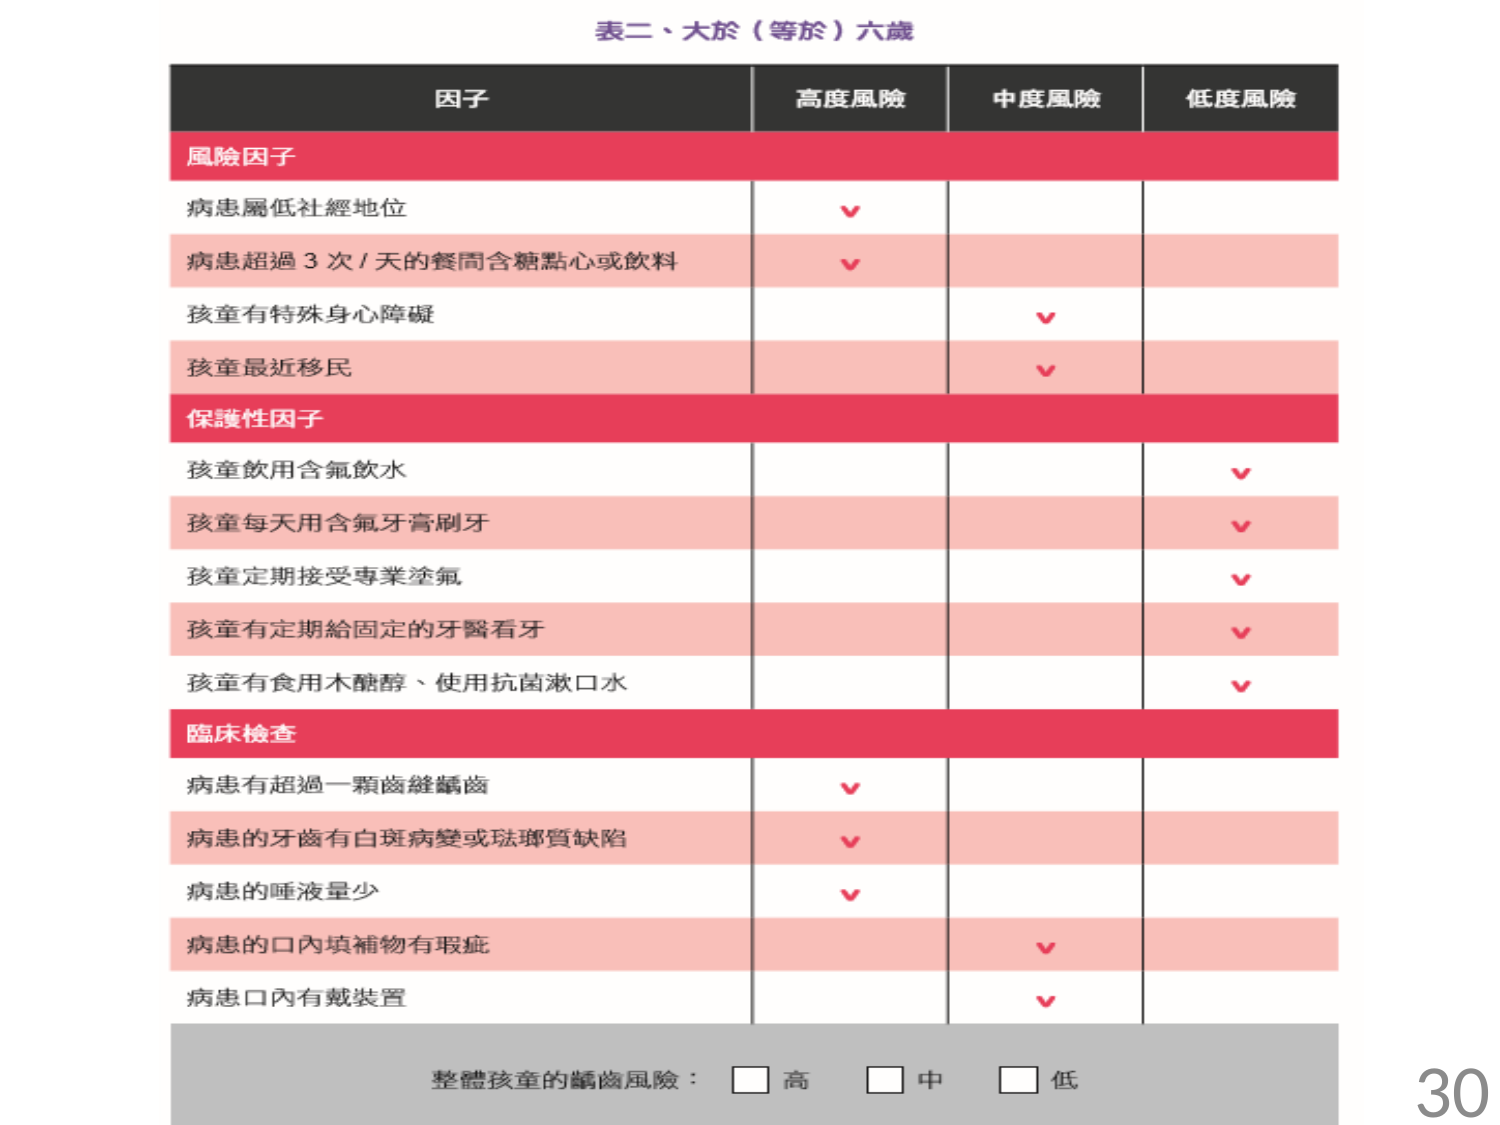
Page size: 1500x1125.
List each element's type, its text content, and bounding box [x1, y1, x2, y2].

slide_number 30 [1381, 1050, 1500, 1125]
picture [159, 0, 1365, 1125]
